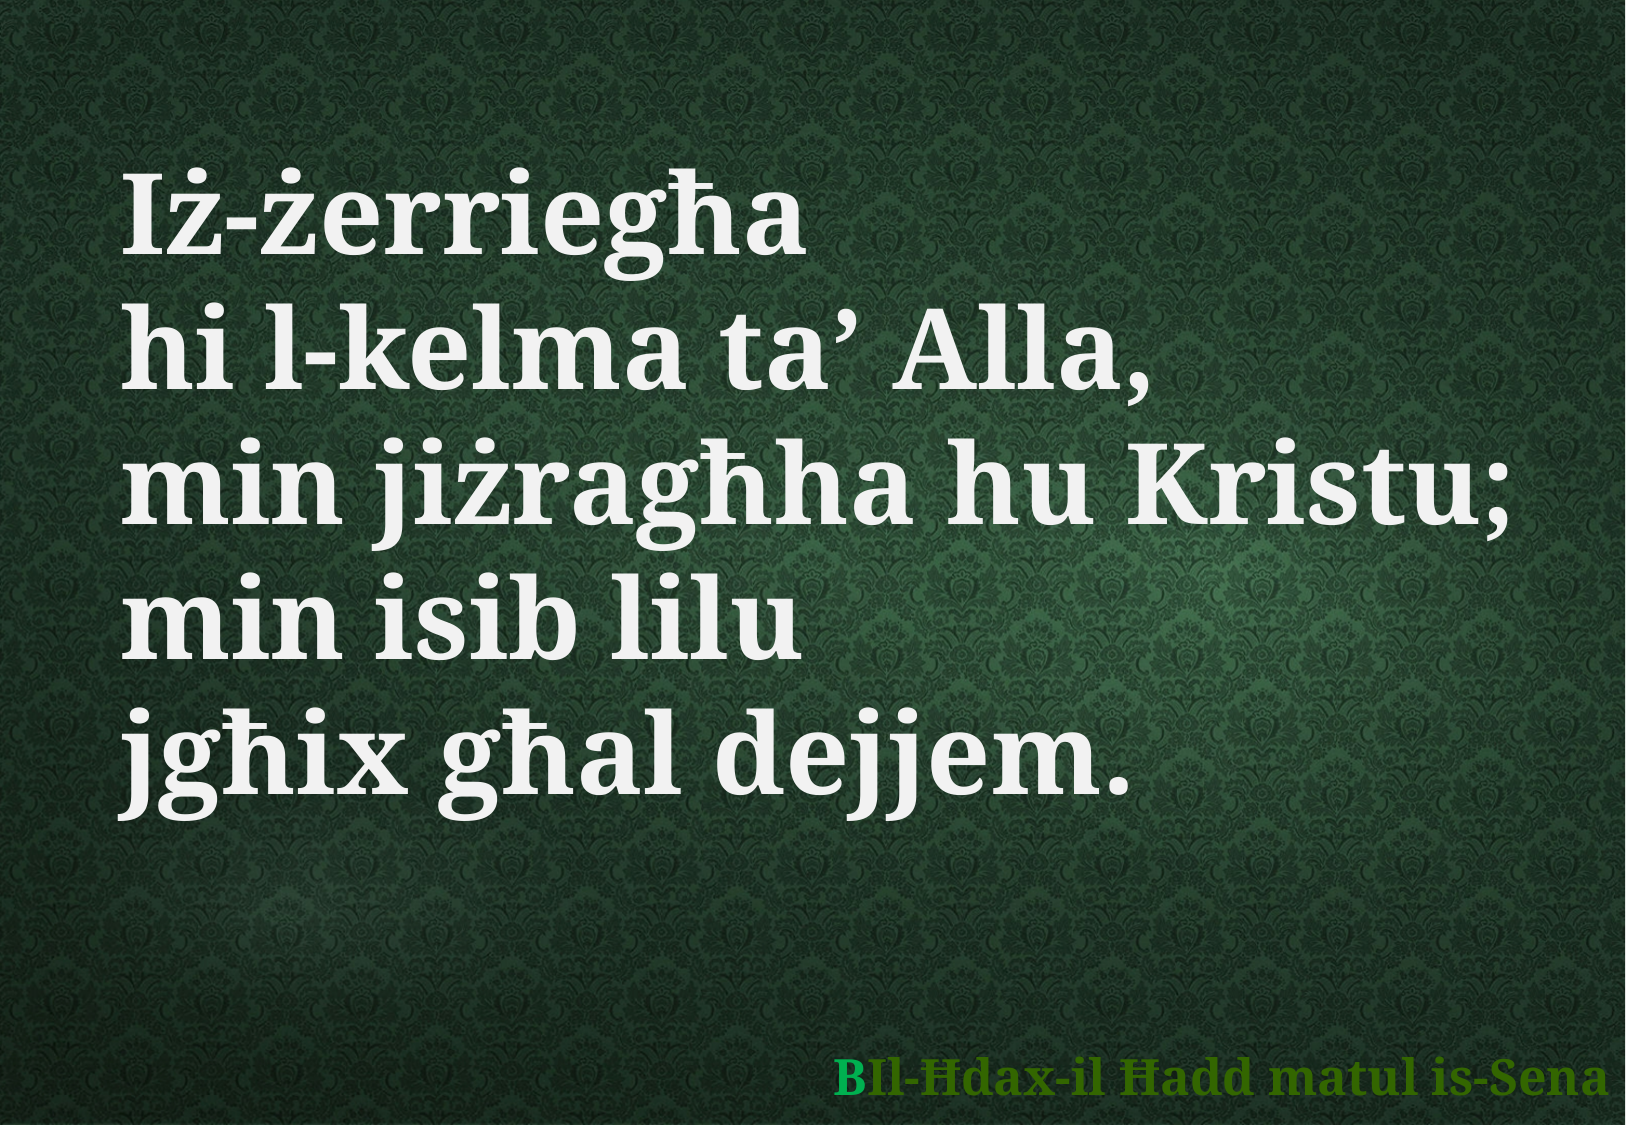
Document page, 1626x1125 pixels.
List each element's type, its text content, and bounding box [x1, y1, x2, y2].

text_box Iż-żerriegħa hi l-kelma ta’ Alla, min jiżragħha hu Kristu; min isib lilu jgħix għal dejjem. [105, 0, 1539, 825]
picture [0, 0, 1626, 1125]
text_box BIl-Ħdax-il Ħadd matul is-Sena [19, 1037, 1625, 1113]
